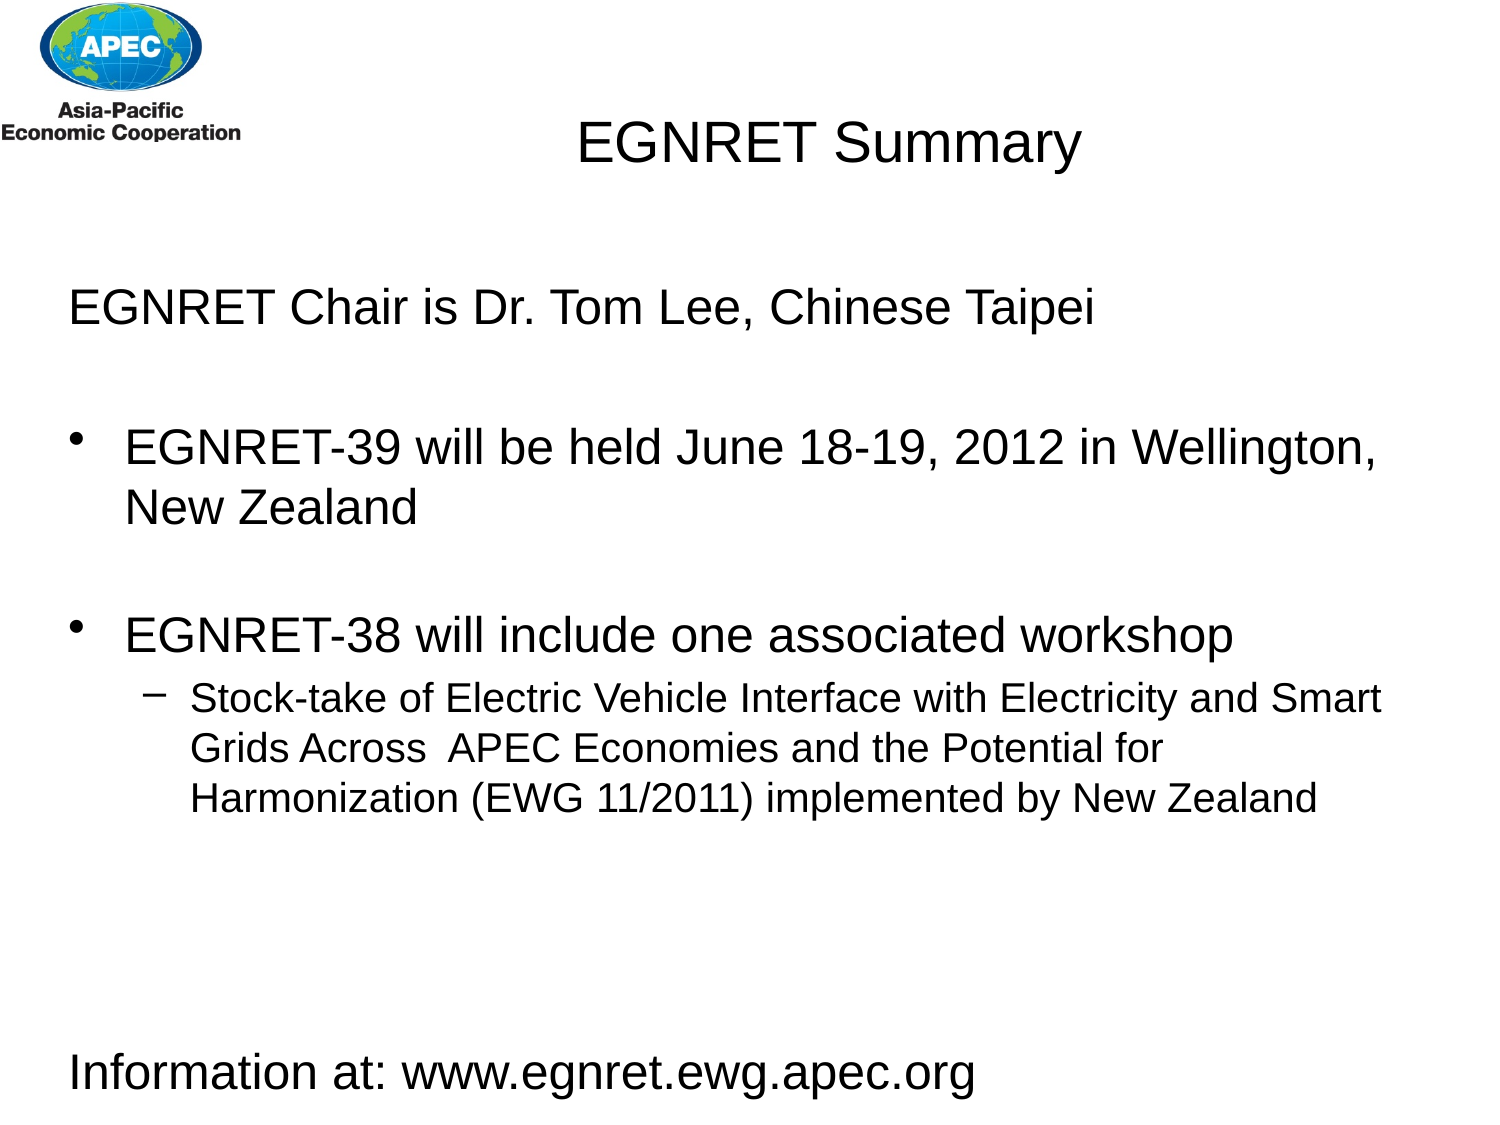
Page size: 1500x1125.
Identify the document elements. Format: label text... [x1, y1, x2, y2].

title EGNRET Summary [234, 44, 1426, 233]
picture [0, 0, 243, 142]
list EGNRET Chair is Dr. Tom Lee, Chinese Taipei EGNRET-39 will be held June 18-19, 2012 in Wellington, New Zealand EGNRET-38 will include one associated workshop Stock-take of Electric Vehicle Interface with Electricity and Smart Grids Across APEC Economies and the Potential for Harmonization (EWG 11/2011) implemented by New Zealand Information at: www.egnret.ewg.apec.org [52, 266, 1404, 1010]
